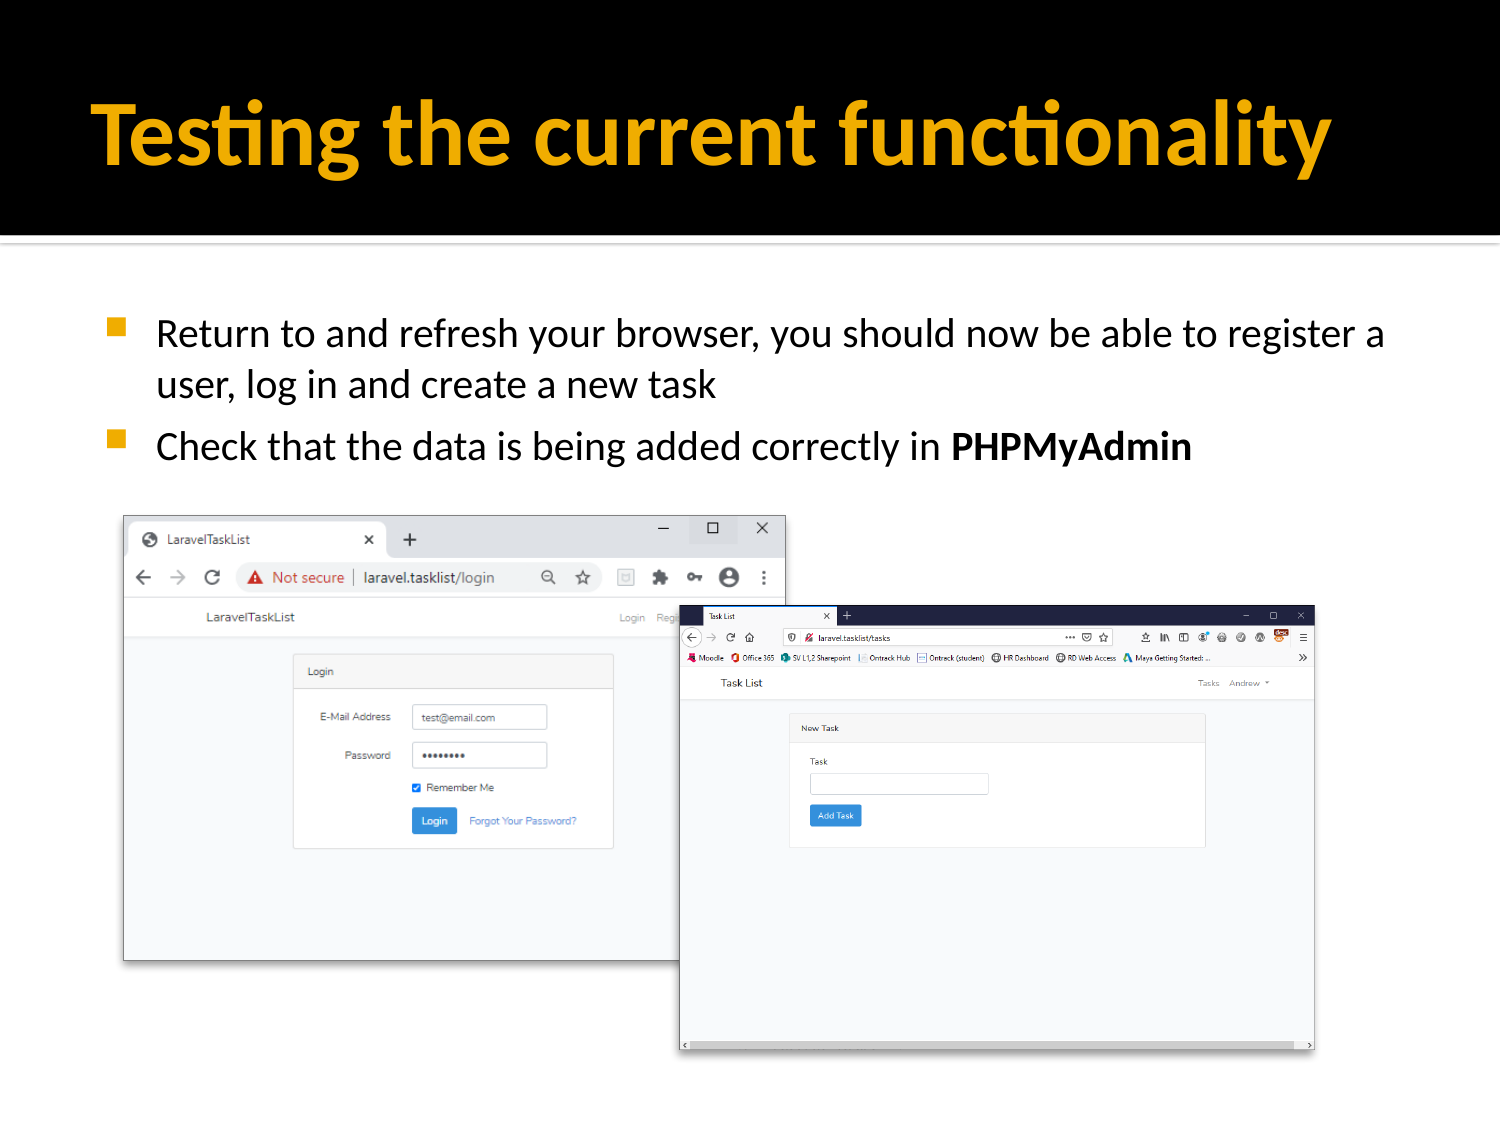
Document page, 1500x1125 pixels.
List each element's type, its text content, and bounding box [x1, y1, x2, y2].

picture [123, 515, 1315, 1050]
list Return to and refresh your browser, you should now be able to register a user, log in and create a new task Check that the data is being added correctly in PHPMyAdmin [75, 291, 1425, 1050]
title Testing the current functionality [75, 25, 1425, 231]
